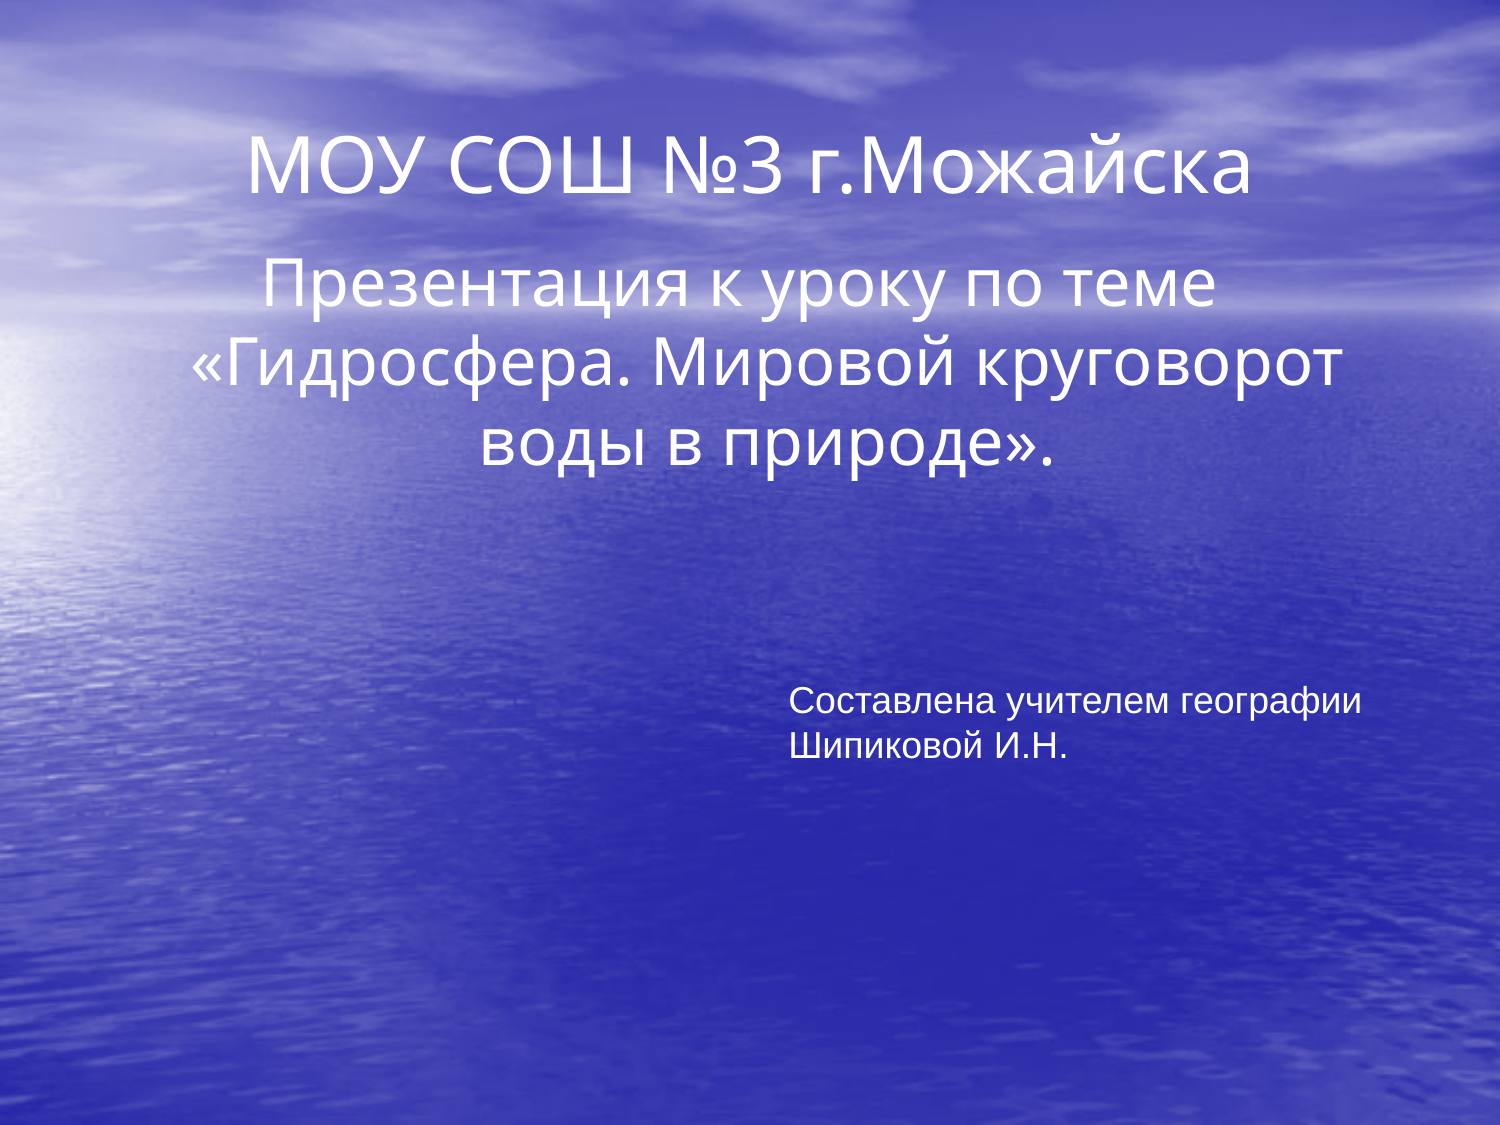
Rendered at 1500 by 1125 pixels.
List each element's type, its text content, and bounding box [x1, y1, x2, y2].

text_box Составлена учителем географии Шипиковой И.Н. [773, 668, 1500, 774]
list Презентация к уроку по теме «Гидросфера. Мировой круговорот воды в природе». [64, 231, 1416, 976]
title МОУ СОШ №3 г.Можайска [74, 47, 1426, 276]
